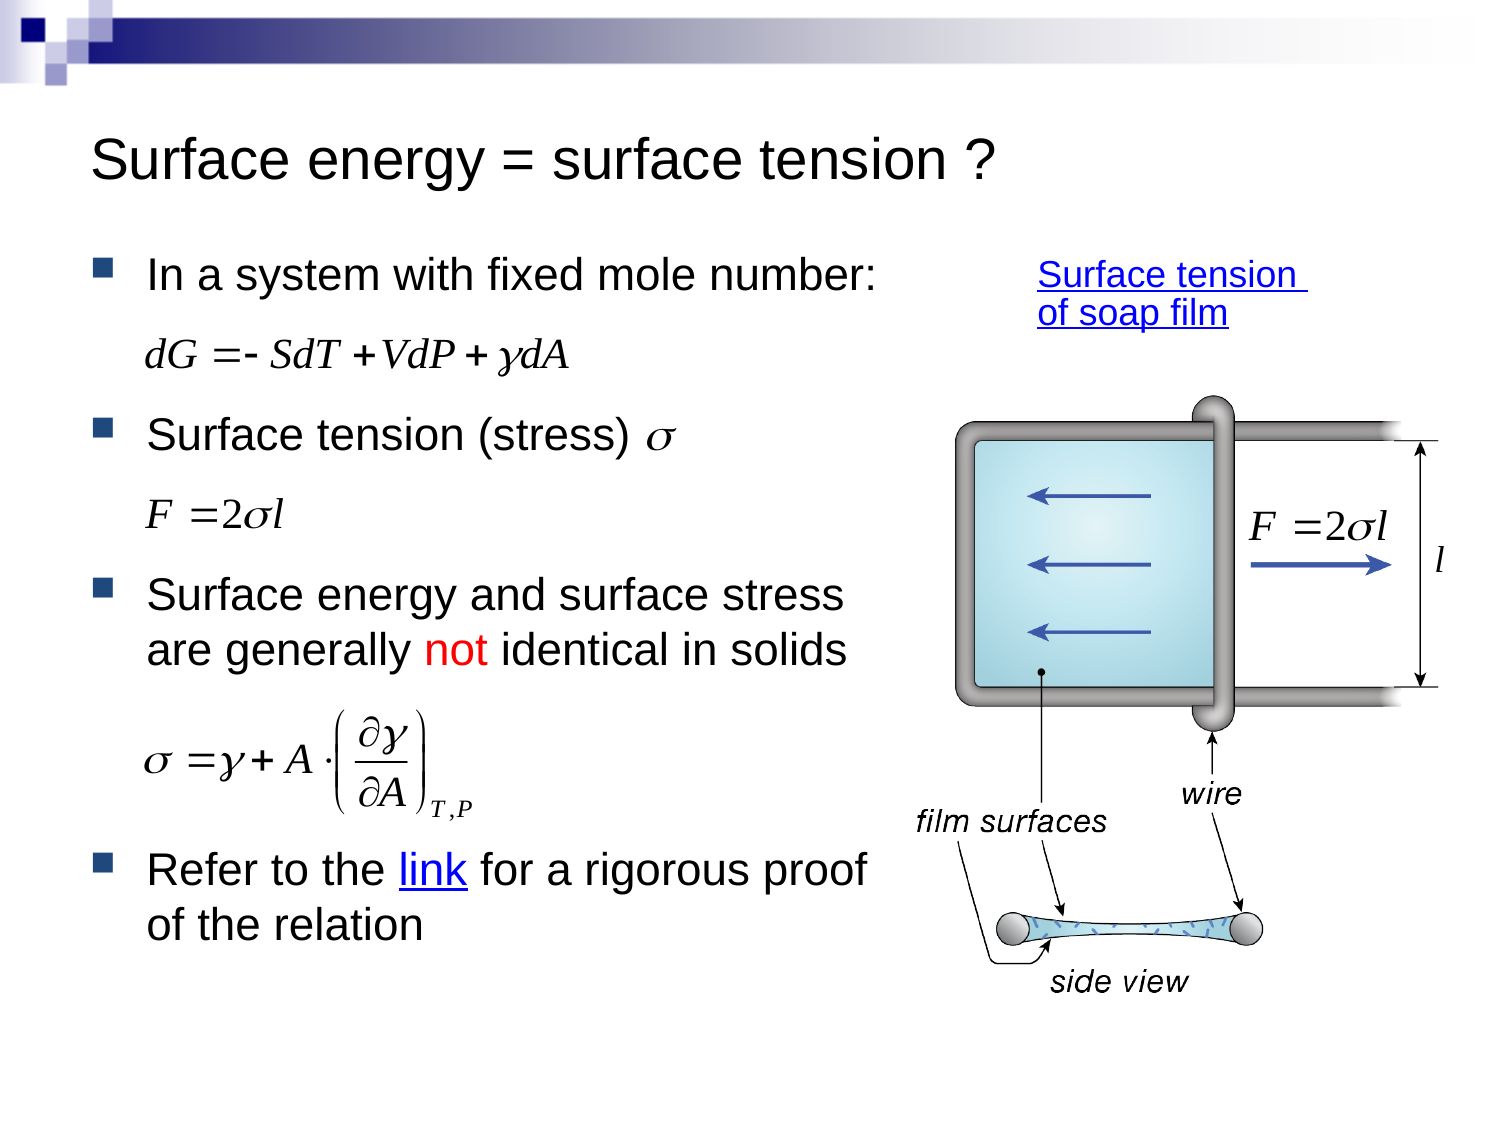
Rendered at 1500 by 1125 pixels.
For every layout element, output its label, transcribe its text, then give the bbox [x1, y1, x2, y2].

title Surface energy = surface tension ? [74, 74, 1413, 238]
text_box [137, 488, 296, 540]
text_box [1240, 501, 1400, 552]
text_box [137, 328, 576, 387]
text_box Surface tension of soap film [1022, 242, 1336, 303]
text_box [137, 701, 484, 831]
list In a system with fixed mole number: Surface tension (stress) s Surface energy and surface stress are generally not identical in solids Refer to the link for a rigorous proof of the relation [74, 237, 901, 1026]
picture [0, 0, 1500, 1125]
